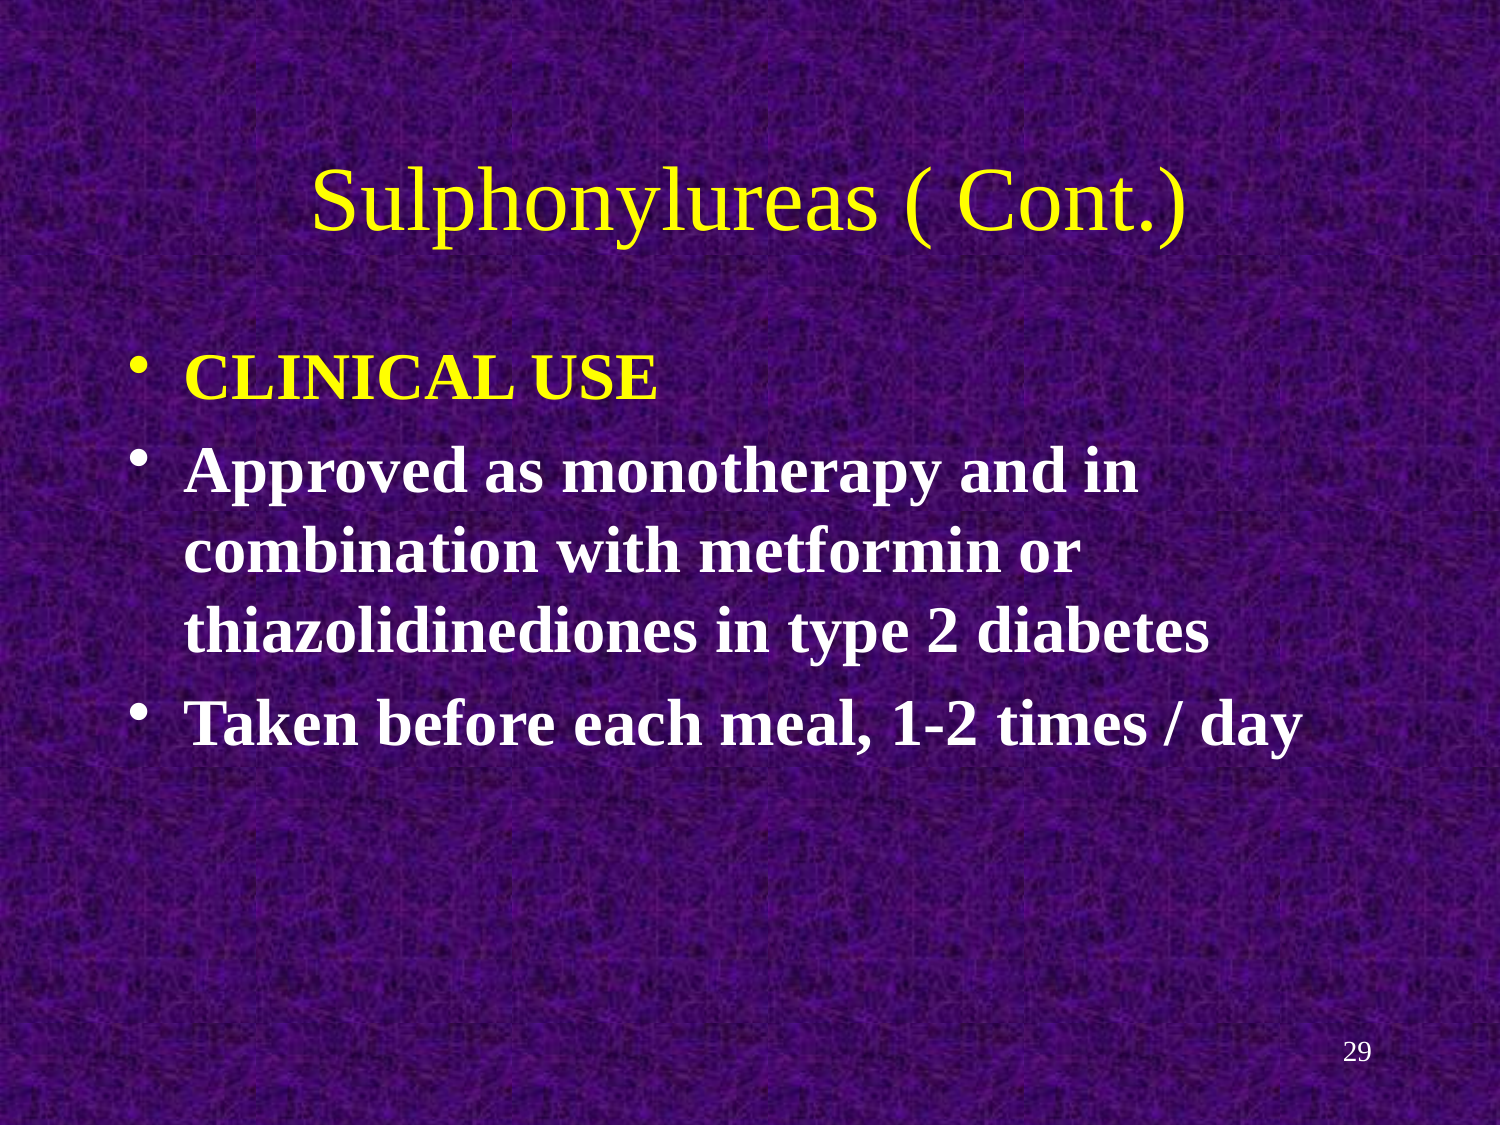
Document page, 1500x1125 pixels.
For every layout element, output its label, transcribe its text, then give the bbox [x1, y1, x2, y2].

slide_number 29 [1074, 1024, 1388, 1101]
list CLINICAL USE Approved as monotherapy and in combination with metformin or thiazolidinediones in type 2 diabetes Taken before each meal, 1-2 times / day [112, 324, 1388, 1001]
title Sulphonylureas ( Cont.) [112, 99, 1388, 288]
picture [0, 0, 1500, 1125]
